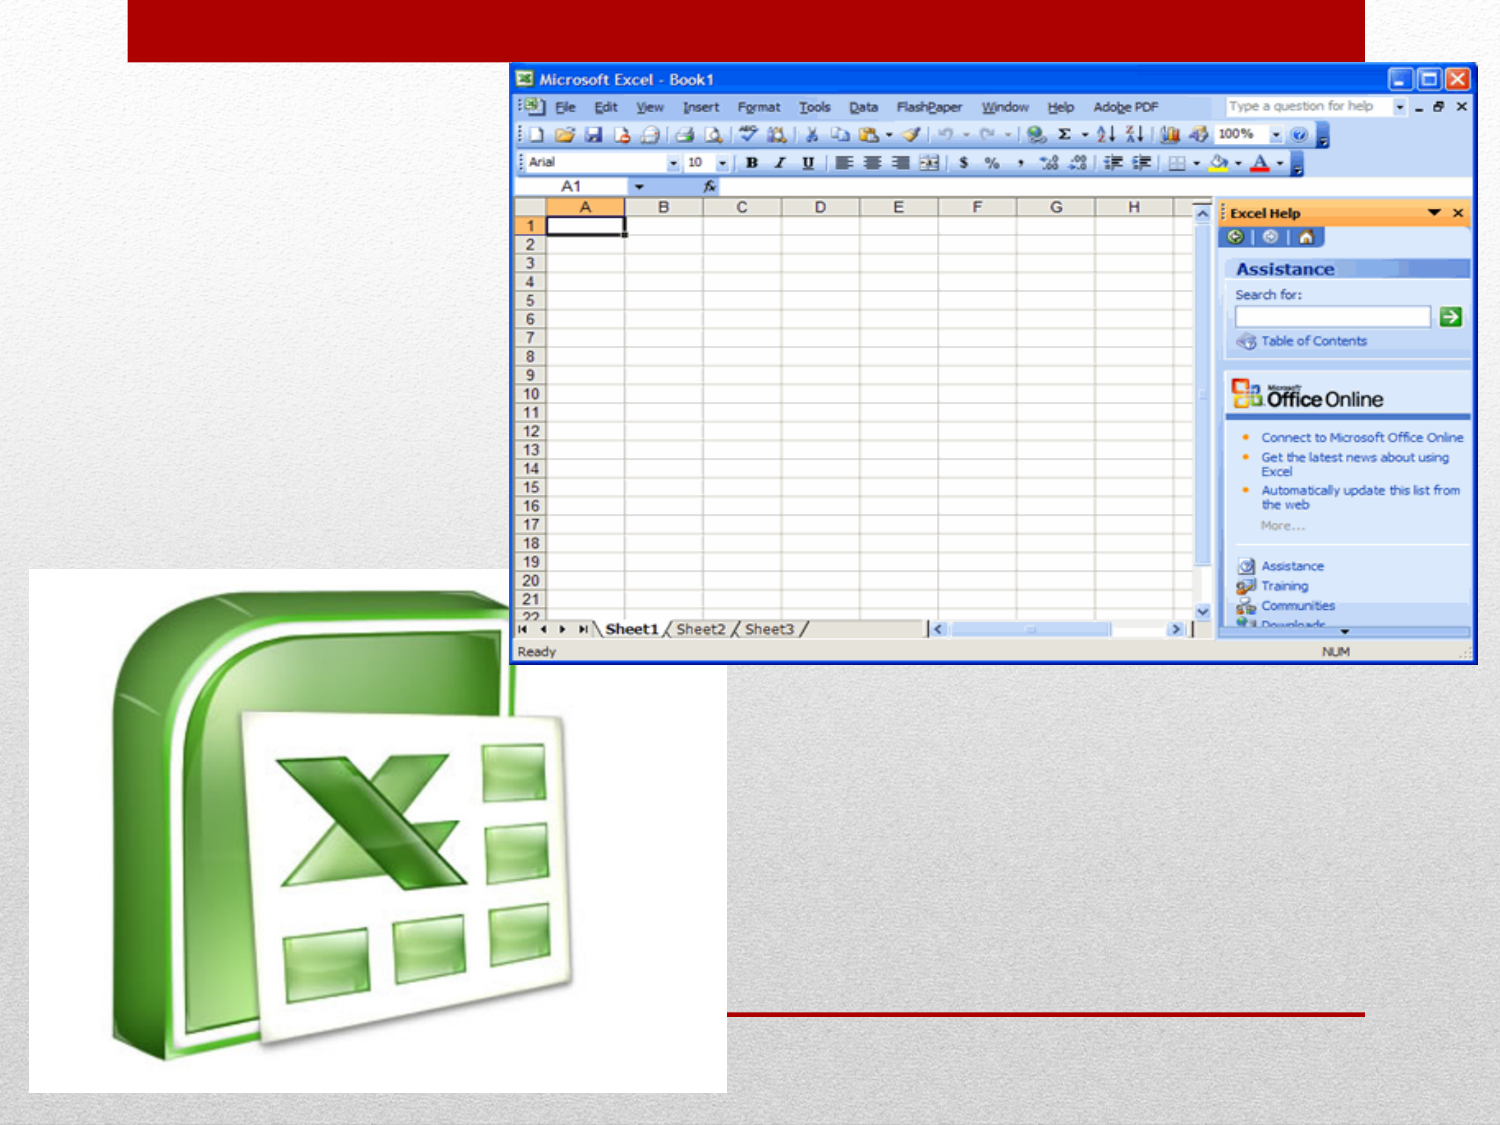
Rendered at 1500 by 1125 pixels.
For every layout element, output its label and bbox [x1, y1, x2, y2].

picture [28, 61, 1479, 1094]
